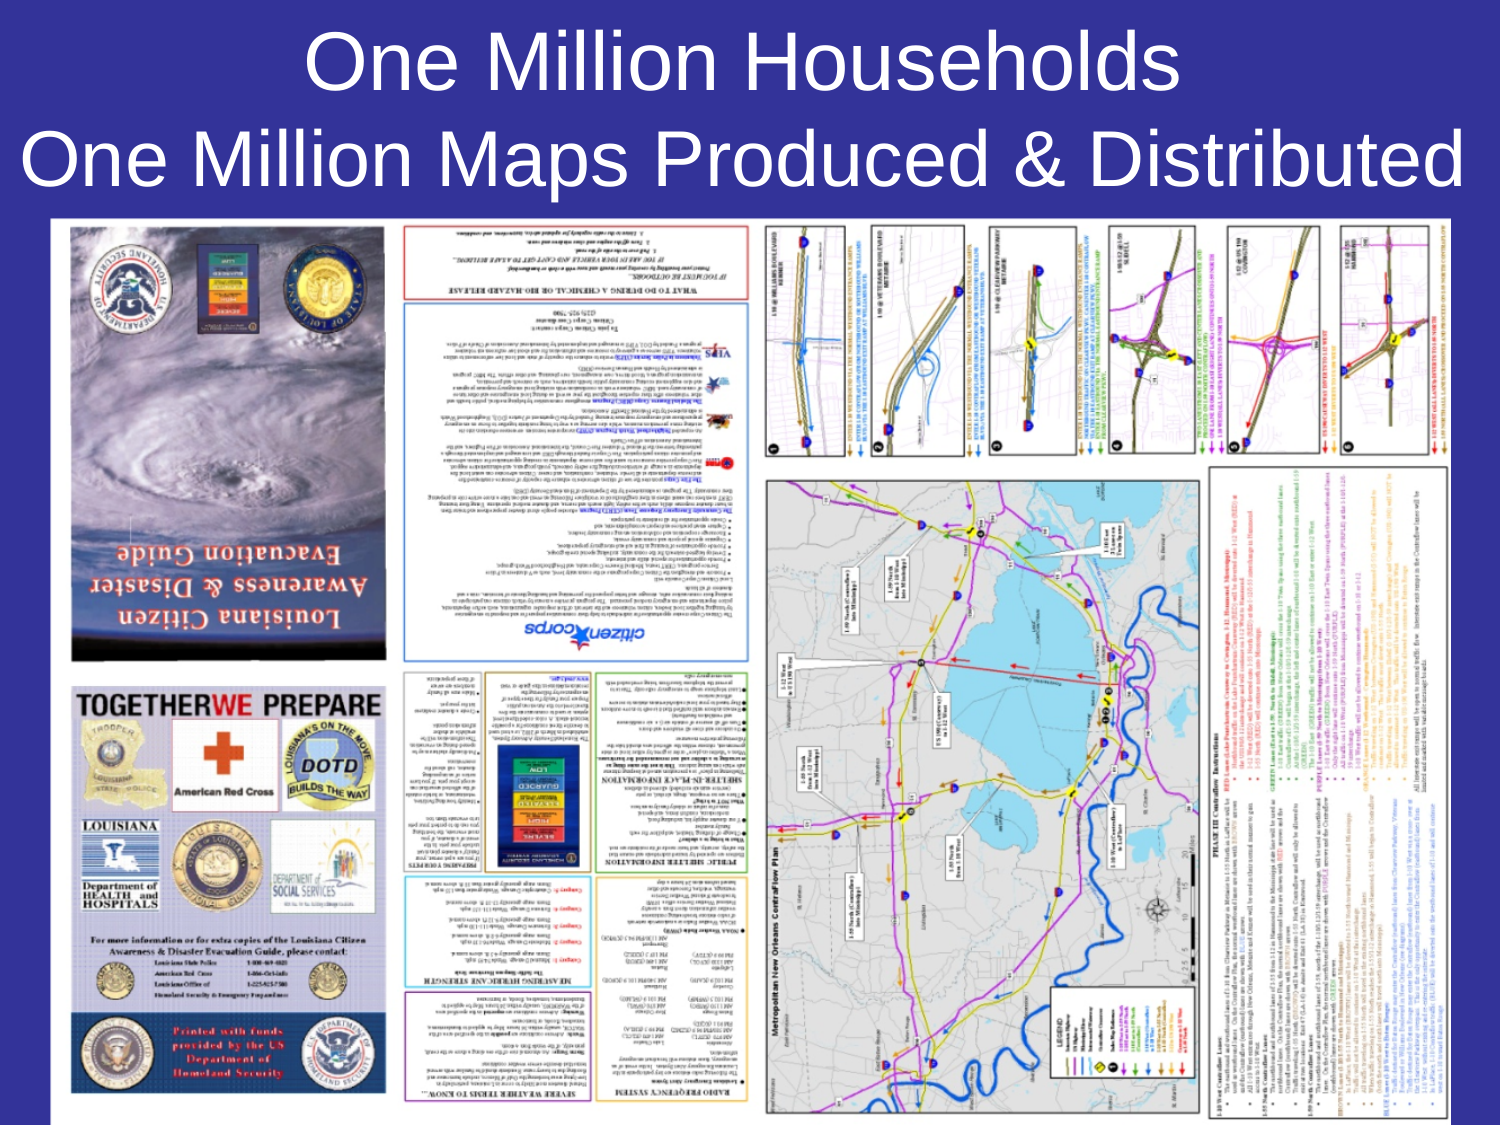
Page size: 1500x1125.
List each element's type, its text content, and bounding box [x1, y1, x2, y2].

text_box One Million Households One Million Maps Produced & Distributed [1208, 0, 1482, 210]
text_box One Million Households One Million Maps Produced & Distributed [4, 0, 291, 210]
picture [52, 0, 1451, 1125]
